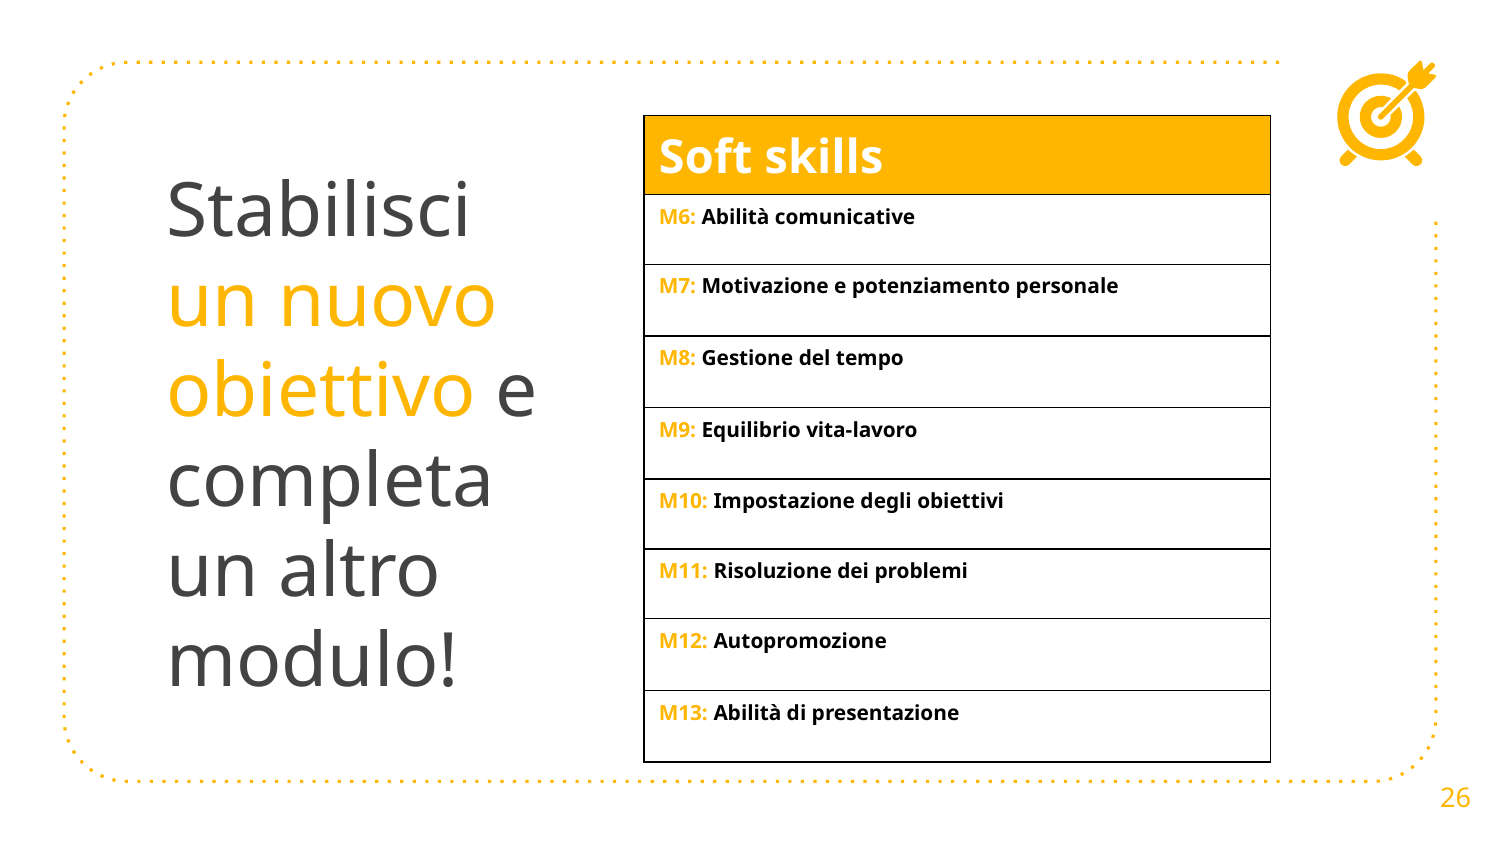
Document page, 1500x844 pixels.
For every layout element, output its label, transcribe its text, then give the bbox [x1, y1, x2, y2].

table_cell M8: Gestione del tempo [645, 337, 1270, 407]
table_cell M13: Abilità di presentazione [645, 691, 1270, 761]
slide_number ‹#› [1411, 753, 1500, 844]
table_cell M6: Abilità comunicative [645, 195, 1270, 264]
table_cell M9: Equilibrio vita-lavoro [645, 408, 1270, 478]
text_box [1337, 60, 1437, 167]
table_cell M12: Autopromozione [645, 619, 1270, 690]
table_cell M11: Risoluzione dei problemi [645, 550, 1270, 618]
table_header Soft skills [645, 116, 1270, 194]
table_cell M10: Impostazione degli obiettivi [645, 480, 1270, 548]
table_cell M7: Motivazione e potenziamento personale [645, 265, 1270, 335]
title Stabilisci un nuovo obiettivo e completa un altro modulo! [151, 146, 597, 287]
